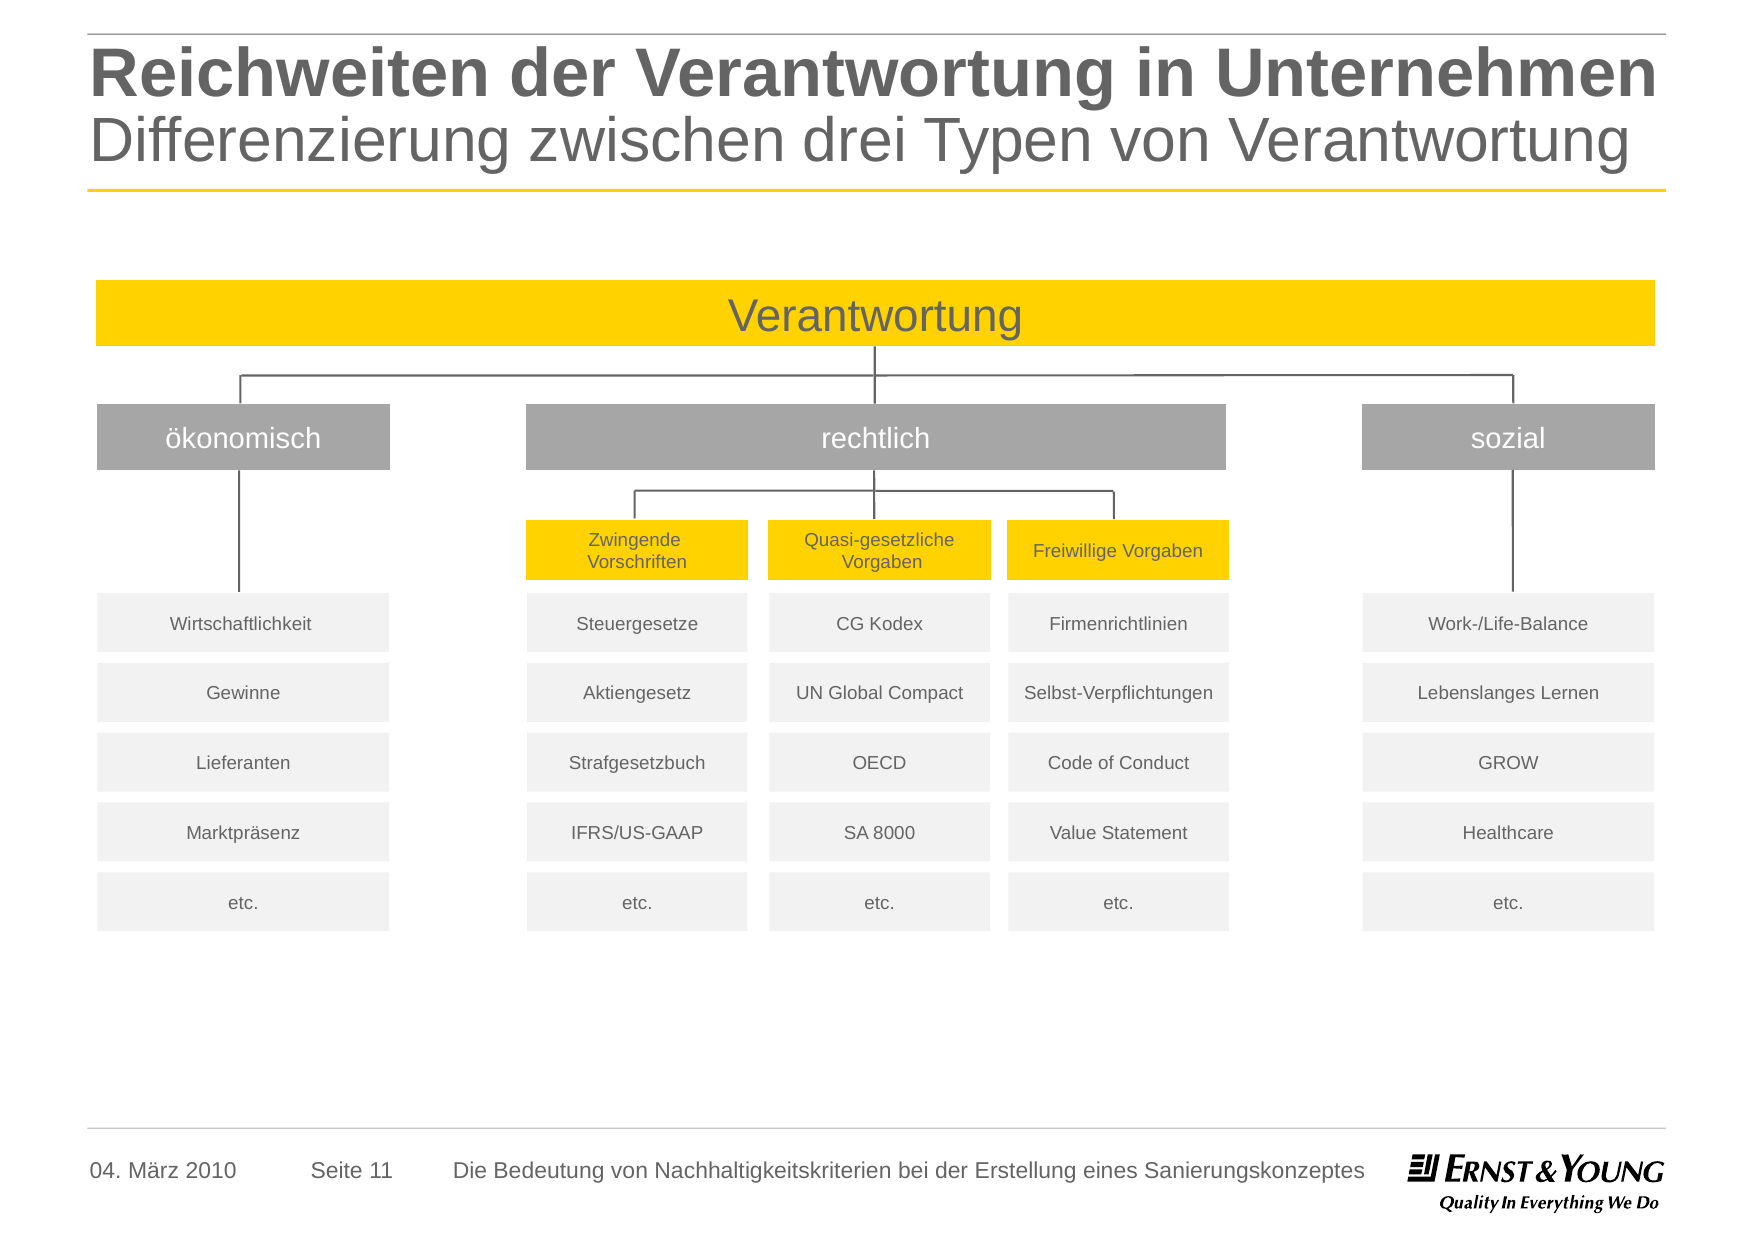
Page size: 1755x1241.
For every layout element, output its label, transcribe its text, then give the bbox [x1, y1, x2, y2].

text_box Marktpräsenz [97, 802, 390, 862]
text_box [634, 469, 875, 519]
text_box etc. [1008, 872, 1229, 932]
text_box Work-/Life-Balance [1362, 592, 1655, 653]
text_box Verantwortung [97, 280, 1655, 346]
text_box ökonomisch [97, 404, 390, 470]
text_box Value Statement [1008, 802, 1229, 862]
text_box etc. [527, 872, 748, 932]
text_box Freiwillige Vorgaben [1007, 520, 1229, 580]
text_box Aktiengesetz [527, 662, 748, 722]
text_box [240, 346, 875, 404]
text_box OECD [769, 732, 990, 792]
text_box Gewinne [97, 662, 390, 722]
text_box Code of Conduct [1008, 732, 1229, 792]
text_box SA 8000 [769, 802, 990, 862]
text_box etc. [97, 872, 390, 932]
text_box IFRS/US-GAAP [527, 802, 748, 862]
text_box Strafgesetzbuch [527, 732, 748, 792]
text_box Zwingende Vorschriften [527, 520, 748, 580]
text_box etc. [1362, 872, 1655, 932]
text_box Steuergesetze [527, 592, 748, 653]
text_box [875, 374, 1514, 404]
text_box Healthcare [1362, 802, 1655, 862]
title Reichweiten der Verantwortung in Unternehmen Differenzierung zwischen drei Typen von Verantwortung [89, 33, 1666, 178]
text_box Lieferanten [97, 732, 390, 792]
slide_number 04. März 2010 [89, 1155, 311, 1196]
text_box UN Global Compact [769, 662, 990, 722]
text_box Lebenslanges Lernen [1362, 662, 1655, 722]
text_box CG Kodex [769, 592, 990, 653]
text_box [878, 490, 1114, 520]
text_box rechtlich [527, 412, 1225, 470]
text_box sozial [1362, 404, 1655, 470]
text_box GROW [1362, 732, 1655, 792]
text_box Firmenrichtlinien [1008, 592, 1229, 653]
text_box Wirtschaftlichkeit [97, 592, 390, 653]
text_box Selbst-Verpflichtungen [1008, 662, 1229, 722]
footer Die Bedeutung von Nachhaltigkeitskriterien bei der Erstellung eines Sanierungskonzeptes [452, 1155, 1407, 1206]
text_box etc. [769, 872, 990, 932]
text_box Quasi-gesetzliche Vorgaben [769, 527, 990, 580]
